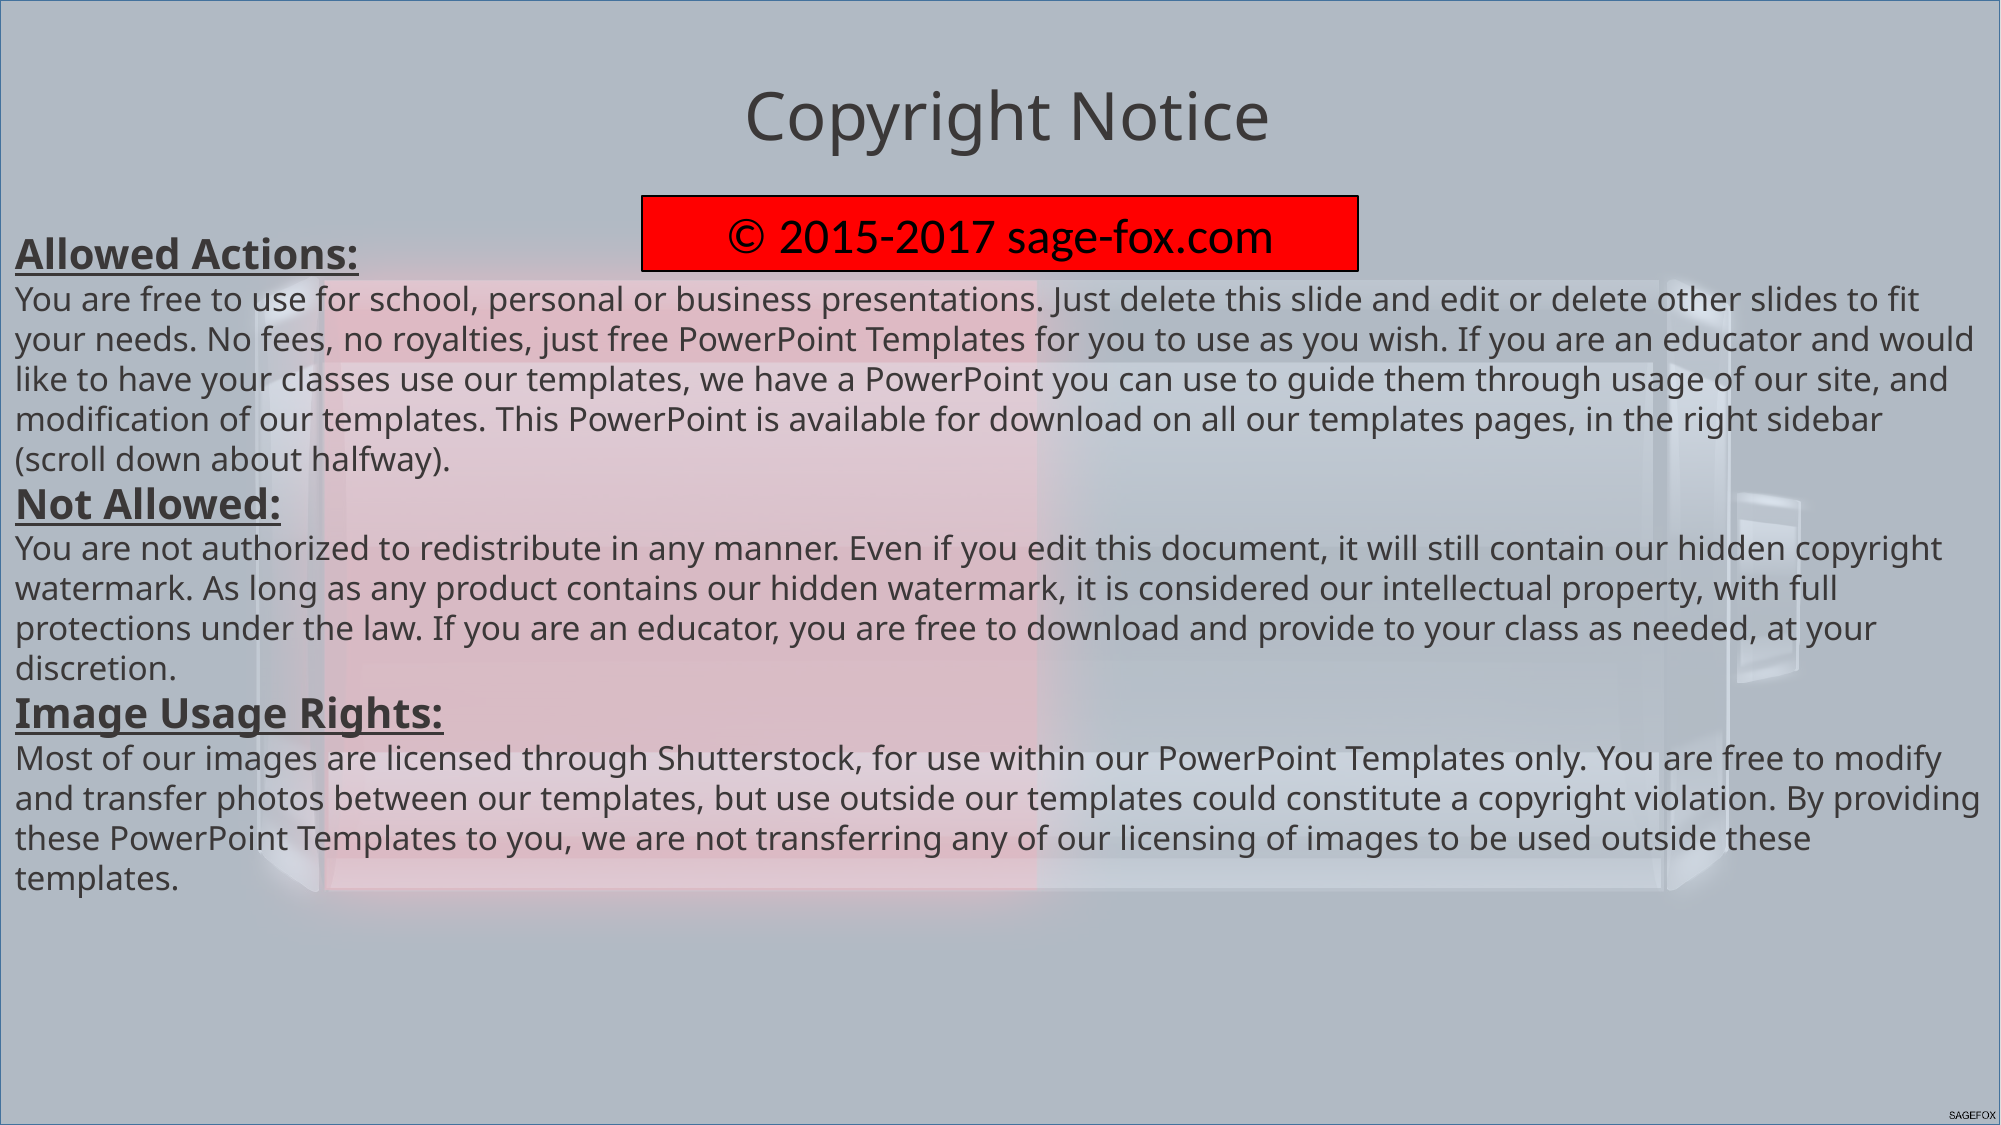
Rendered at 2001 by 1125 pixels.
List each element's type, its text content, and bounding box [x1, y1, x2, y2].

title Copyright Notice [493, 60, 1524, 178]
text_box © 2015-2017 sage-fox.com [641, 196, 1358, 272]
text_box Allowed Actions: You are free to use for school, personal or business presentations. Just delete this slide and edit or delete other slides to fit your needs. No fees, no royalties, just free PowerPoint Templates for you to use as you wish. If you are an educator and would like to have your classes use our templates, we have a PowerPoint you can use to guide them through usage of our site, and modification of our templates. This PowerPoint is available for download on all our templates pages, in the right sidebar (scroll down about halfway). Not Allowed: You are not authorized to redistribute in any manner. Even if you edit this document, it will still contain our hidden copyright watermark. As long as any product contains our hidden watermark, it is considered our intellectual property, with full protections under the law. If you are an educator, you are free to download and provide to your class as needed, at your discretion. Image Usage Rights: Most of our images are licensed through Shutterstock, for use within our PowerPoint Templates only. You are free to modify and transfer photos between our templates, but use outside our templates could constitute a copyright violation. By providing these PowerPoint Templates to you, we are not transferring any of our licensing of images to be used outside these templates. [0, 0, 2000, 1125]
